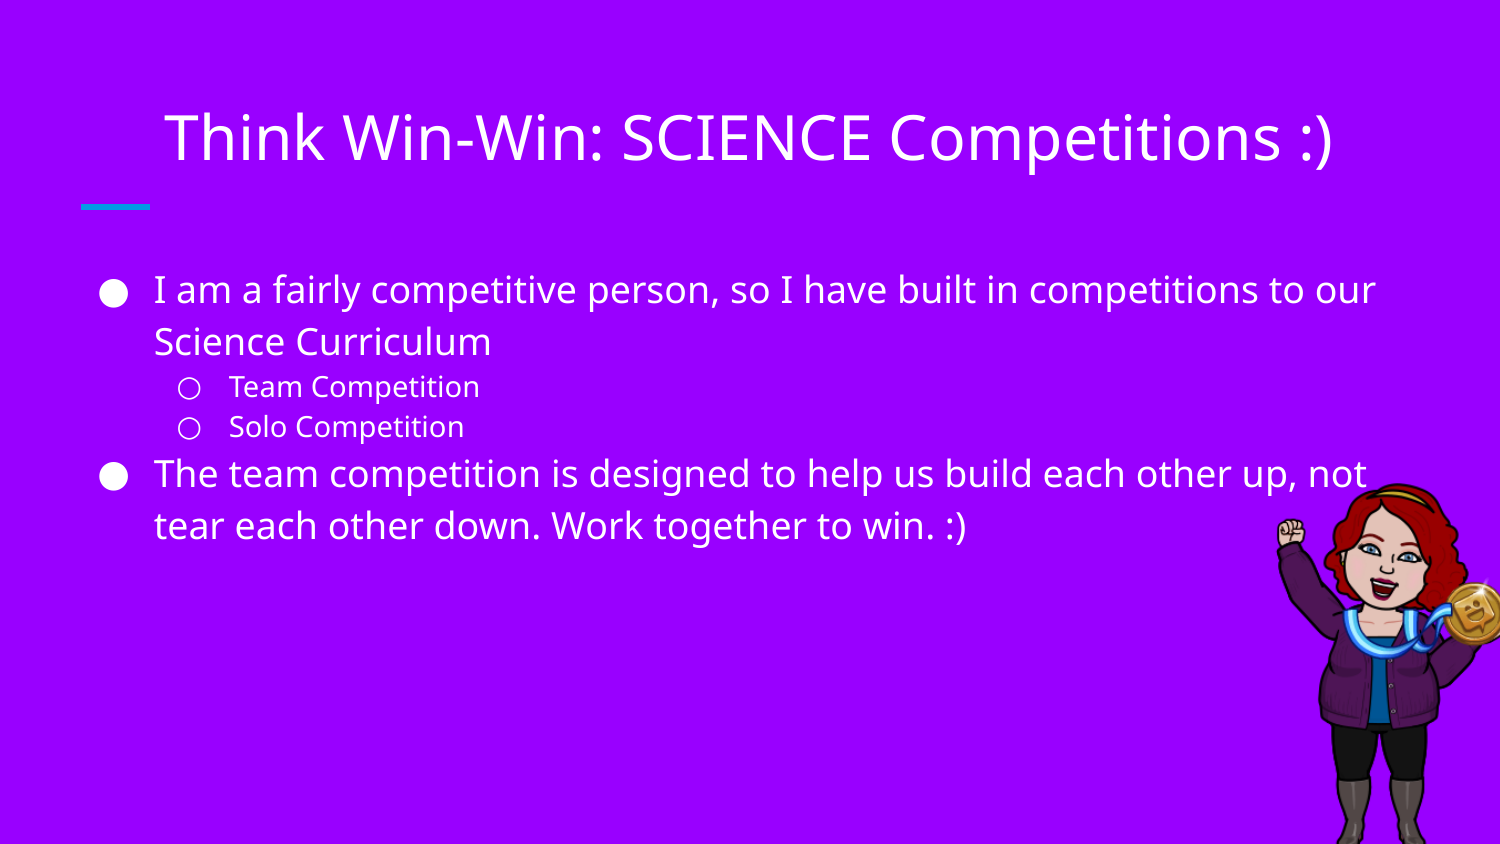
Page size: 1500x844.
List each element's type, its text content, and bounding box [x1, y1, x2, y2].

list I am a fairly competitive person, so I have built in competitions to our Science Curriculum Team Competition Solo Competition The team competition is designed to help us build each other up, not tear each other down. Work together to win. :) [63, 244, 1437, 750]
picture [1164, 421, 1500, 844]
title Think Win-Win: SCIENCE Competitions :) [63, 75, 1437, 188]
